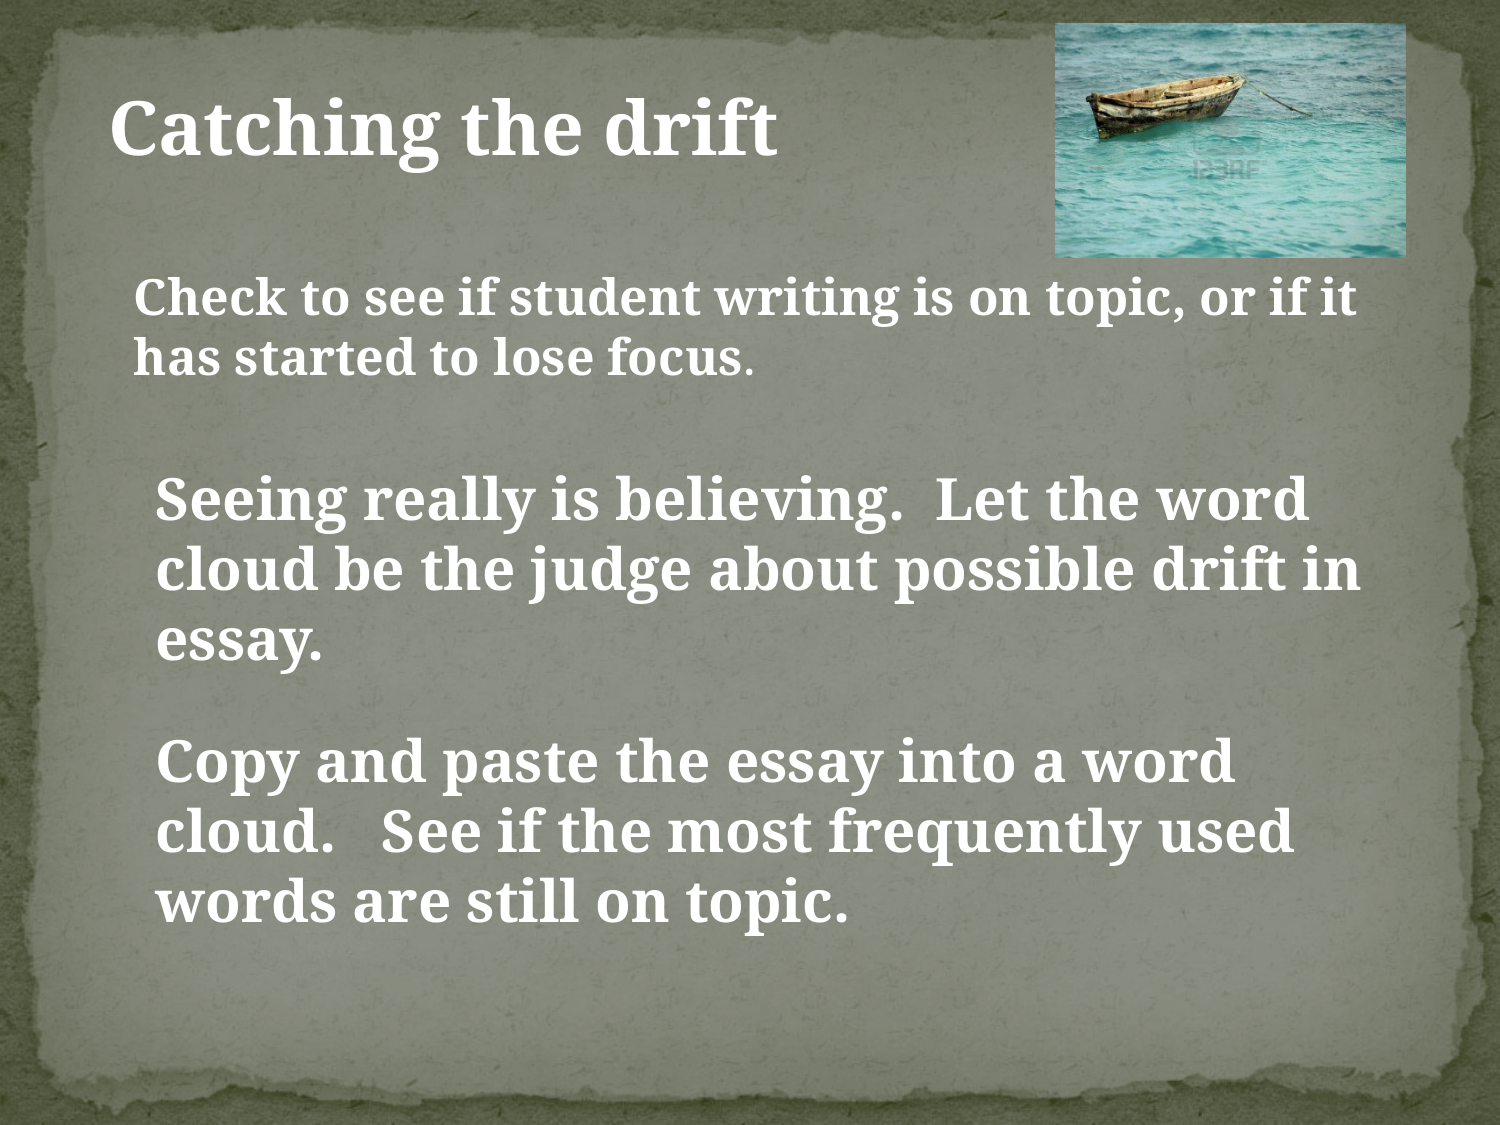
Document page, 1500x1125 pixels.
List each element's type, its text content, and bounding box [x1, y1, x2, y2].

text_box Catching the drift [93, 73, 1045, 178]
text_box Copy and paste the essay into a word cloud. See if the most frequently used words are still on topic. [140, 716, 1437, 942]
text_box Catching the drift [1416, 73, 1426, 178]
picture [1055, 23, 1406, 258]
text_box Seeing really is believing. Let the word cloud be the judge about possible drift in essay. [140, 454, 1396, 680]
text_box Check to see if student writing is on topic, or if it has started to lose focus. [119, 257, 1426, 393]
